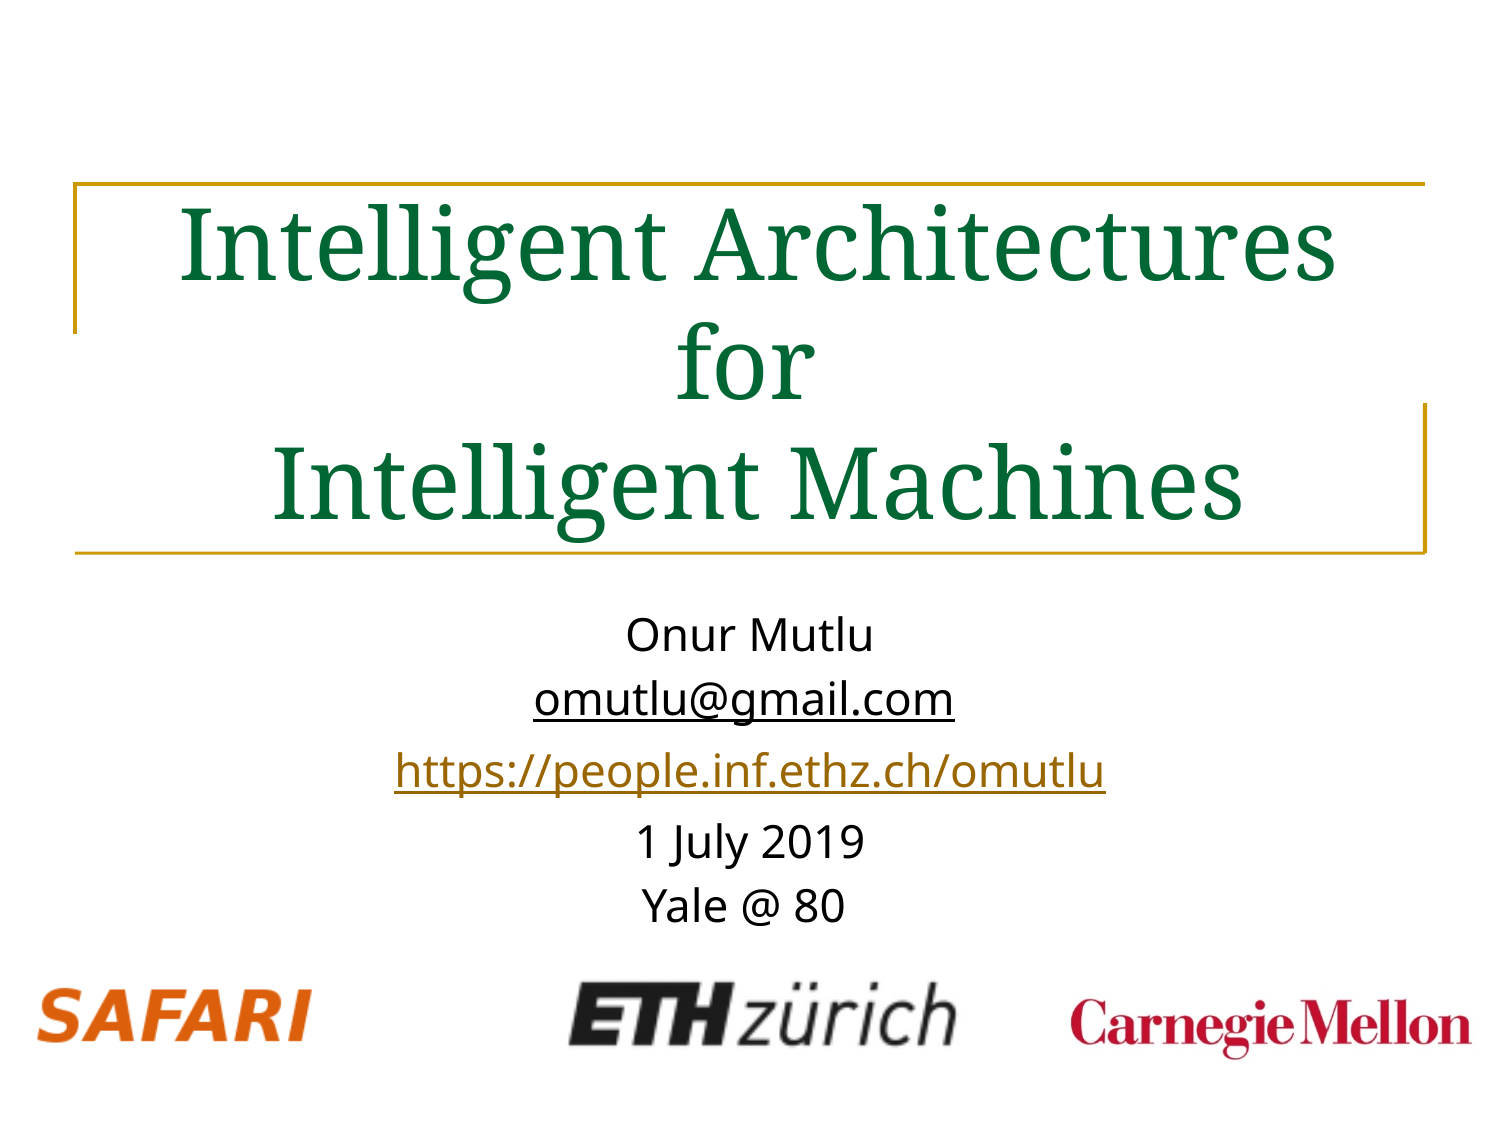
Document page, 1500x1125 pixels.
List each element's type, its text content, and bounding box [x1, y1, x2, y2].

title Intelligent Architectures for Intelligent Machines [35, 172, 1483, 535]
picture [35, 975, 322, 1060]
subtitle Onur Mutlu omutlu@gmail.com https://people.inf.ethz.ch/omutlu 1 July 2019 Yale @ 80 [76, 597, 1424, 699]
picture [1062, 951, 1479, 1103]
picture [534, 952, 987, 1082]
